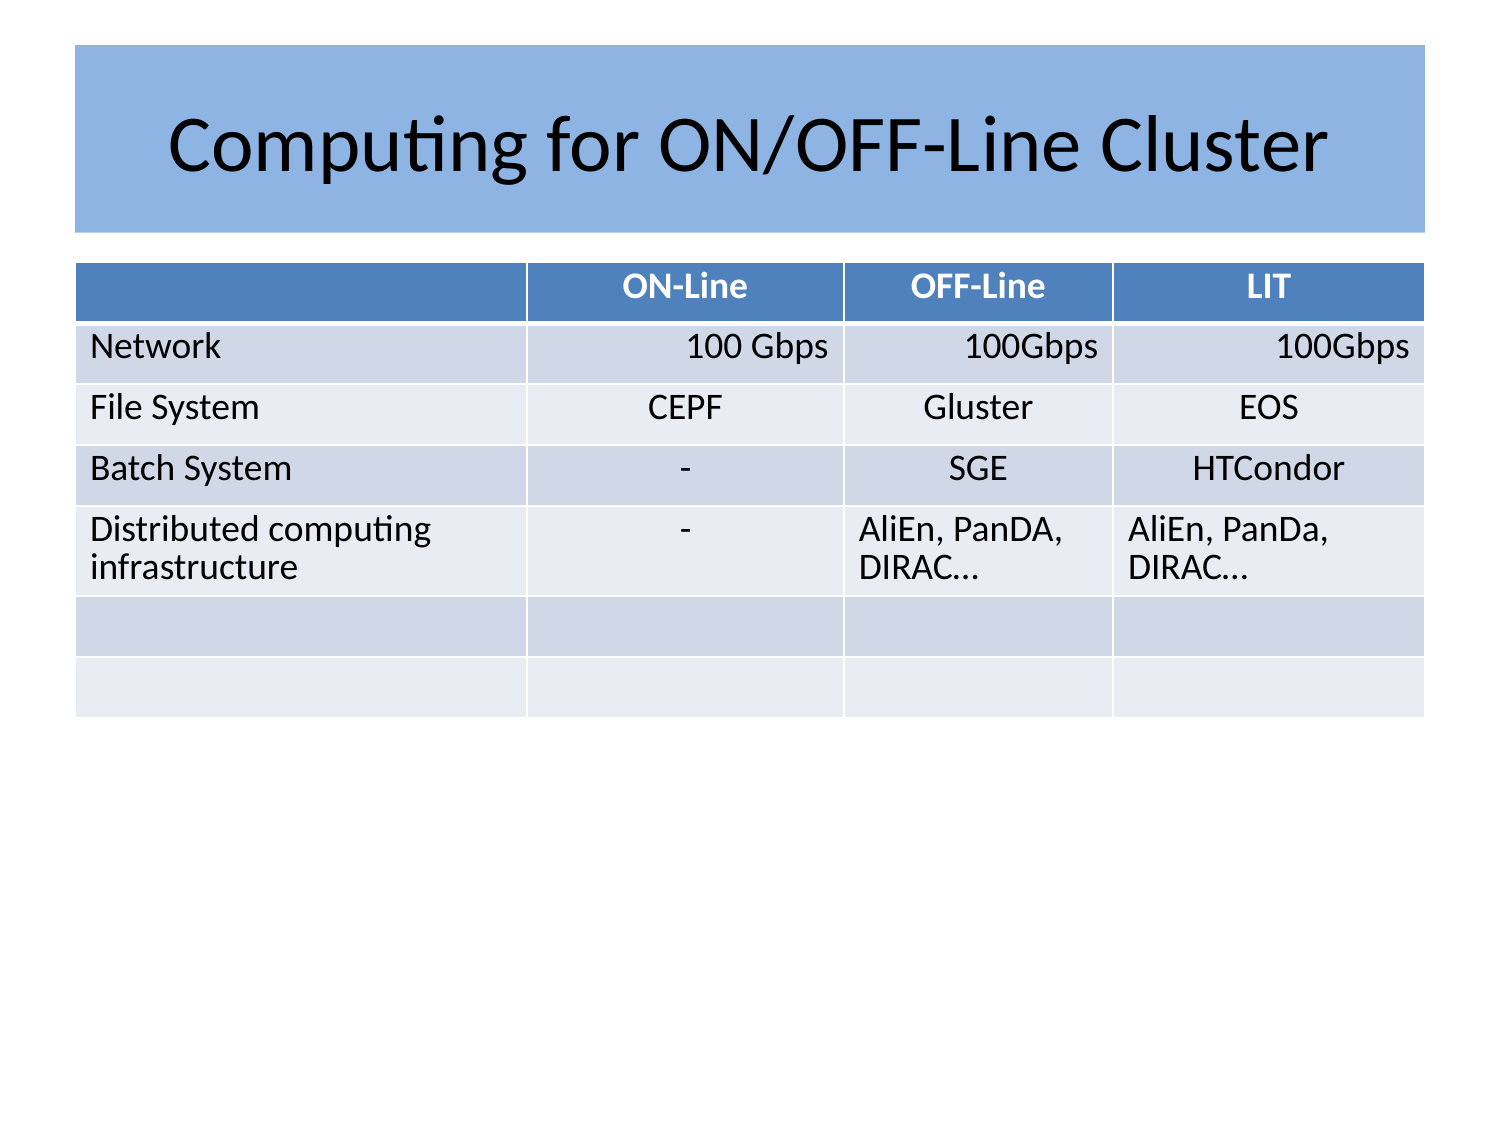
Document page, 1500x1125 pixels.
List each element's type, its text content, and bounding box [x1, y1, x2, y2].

title Computing for ON/OFF-Line Cluster [75, 45, 1425, 233]
table_cell 100Gbps [845, 326, 1112, 383]
table_header ON-Line [528, 263, 843, 321]
table_cell - [528, 507, 843, 595]
table_cell EOS [1114, 385, 1424, 444]
table_cell [1114, 658, 1424, 717]
table_cell SGE [845, 446, 1112, 505]
table_cell [528, 658, 843, 717]
table_header [76, 263, 526, 321]
table_cell HTCondor [1114, 446, 1424, 505]
table_cell 100 Gbps [528, 326, 843, 383]
table_cell Batch System [76, 446, 526, 505]
table_header OFF-Line [845, 263, 1112, 321]
table_cell [528, 597, 843, 656]
table_header LIT [1114, 263, 1424, 321]
table_cell 100Gbps [1114, 326, 1424, 383]
table_cell Network [76, 326, 526, 383]
table_cell AliEn, PanDa, DIRAC… [1114, 507, 1424, 595]
table_cell - [528, 446, 843, 505]
table_cell [1114, 597, 1424, 656]
table_cell Gluster [845, 385, 1112, 444]
table_cell CEPF [528, 385, 843, 444]
table_cell [845, 658, 1112, 717]
table_cell File System [76, 385, 526, 444]
table_cell [76, 597, 526, 656]
table_cell [76, 658, 526, 717]
table_cell [845, 597, 1112, 656]
table_cell AliEn, PanDA, DIRAC… [845, 507, 1112, 595]
table_cell Distributed computing infrastructure [76, 507, 526, 595]
